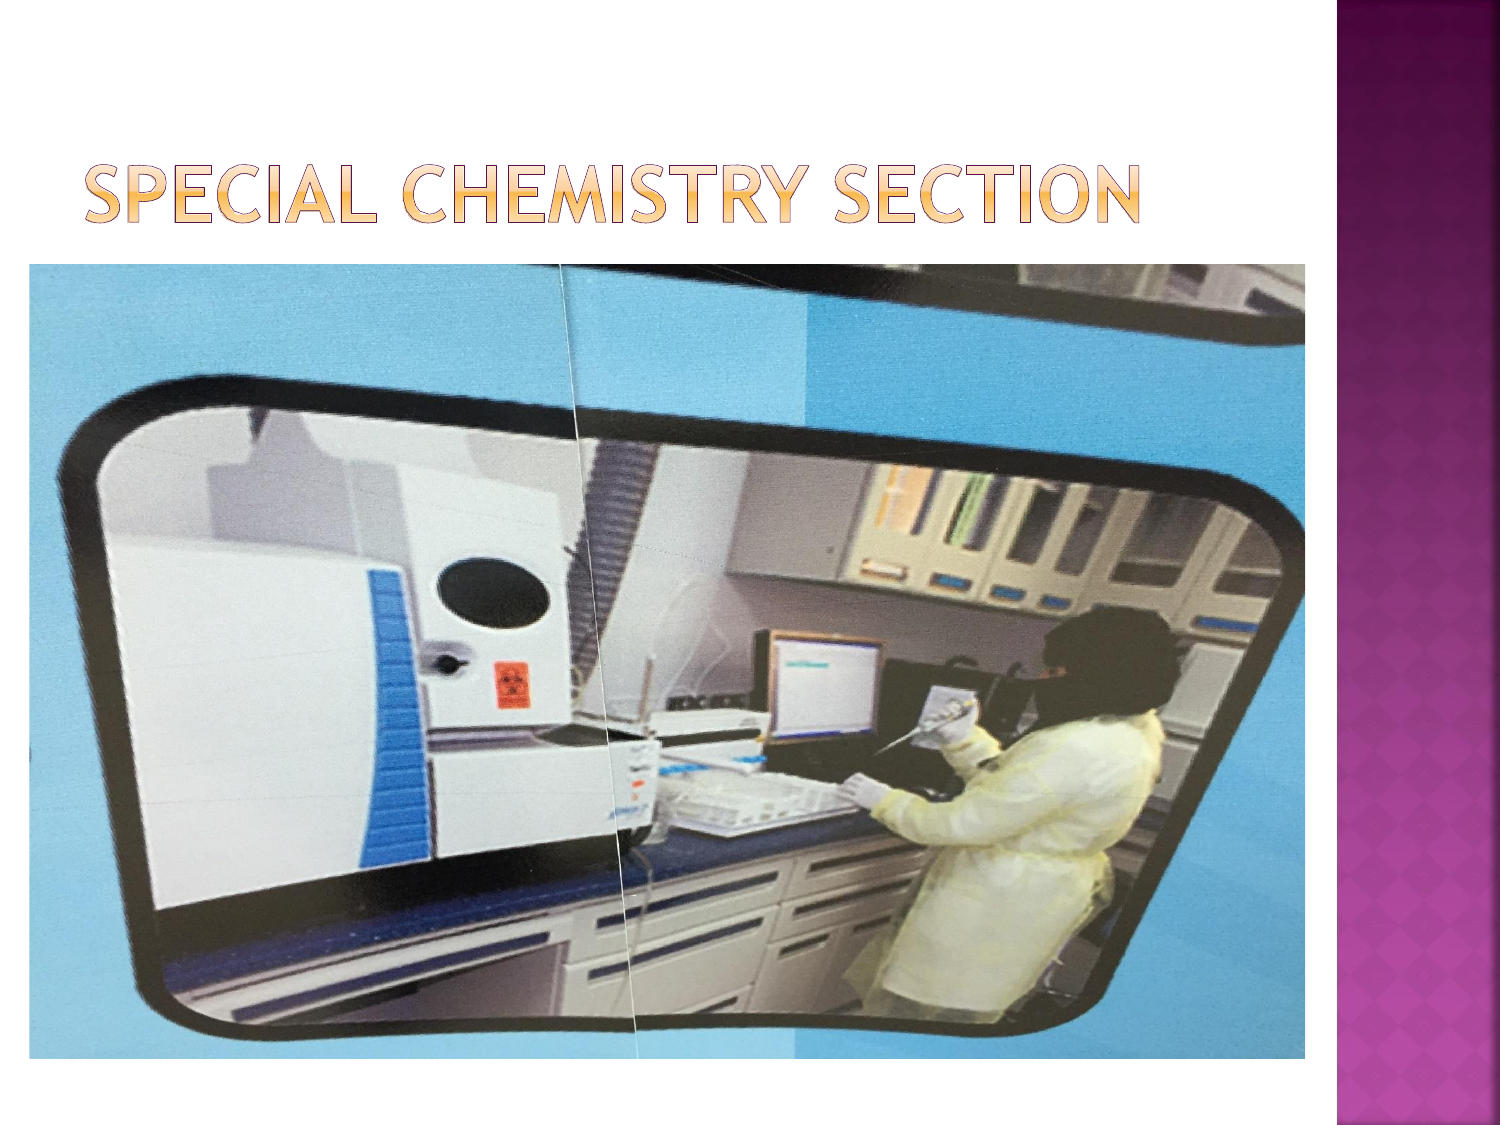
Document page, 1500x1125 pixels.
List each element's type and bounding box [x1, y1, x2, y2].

text_box [414, 164, 655, 223]
text_box [642, 164, 737, 223]
text_box [217, 164, 261, 224]
text_box [631, 164, 666, 224]
text_box [403, 164, 446, 224]
text_box [29, 264, 1306, 1060]
text_box [1097, 165, 1139, 223]
text_box [297, 211, 323, 223]
text_box [1020, 165, 1031, 223]
text_box [739, 164, 859, 223]
picture [1336, 0, 1500, 1125]
text_box [228, 164, 307, 223]
text_box [85, 164, 120, 224]
text_box [835, 164, 870, 224]
text_box [548, 165, 606, 223]
text_box [1067, 164, 1139, 223]
text_box [340, 165, 377, 223]
text_box [285, 164, 335, 223]
text_box [966, 165, 1014, 223]
text_box [734, 199, 755, 223]
text_box [508, 165, 545, 223]
text_box [128, 165, 167, 223]
text_box [920, 164, 964, 224]
text_box [1039, 164, 1089, 223]
text_box [846, 164, 941, 223]
text_box [931, 164, 1059, 223]
text_box [96, 164, 238, 223]
text_box [612, 165, 623, 223]
text_box [85, 183, 109, 217]
text_box [175, 165, 212, 223]
text_box [723, 164, 767, 223]
text_box [85, 164, 98, 176]
text_box [669, 165, 717, 223]
text_box [454, 165, 497, 223]
text_box [313, 164, 424, 223]
text_box [761, 165, 810, 223]
text_box [268, 165, 279, 223]
text_box [878, 165, 915, 223]
